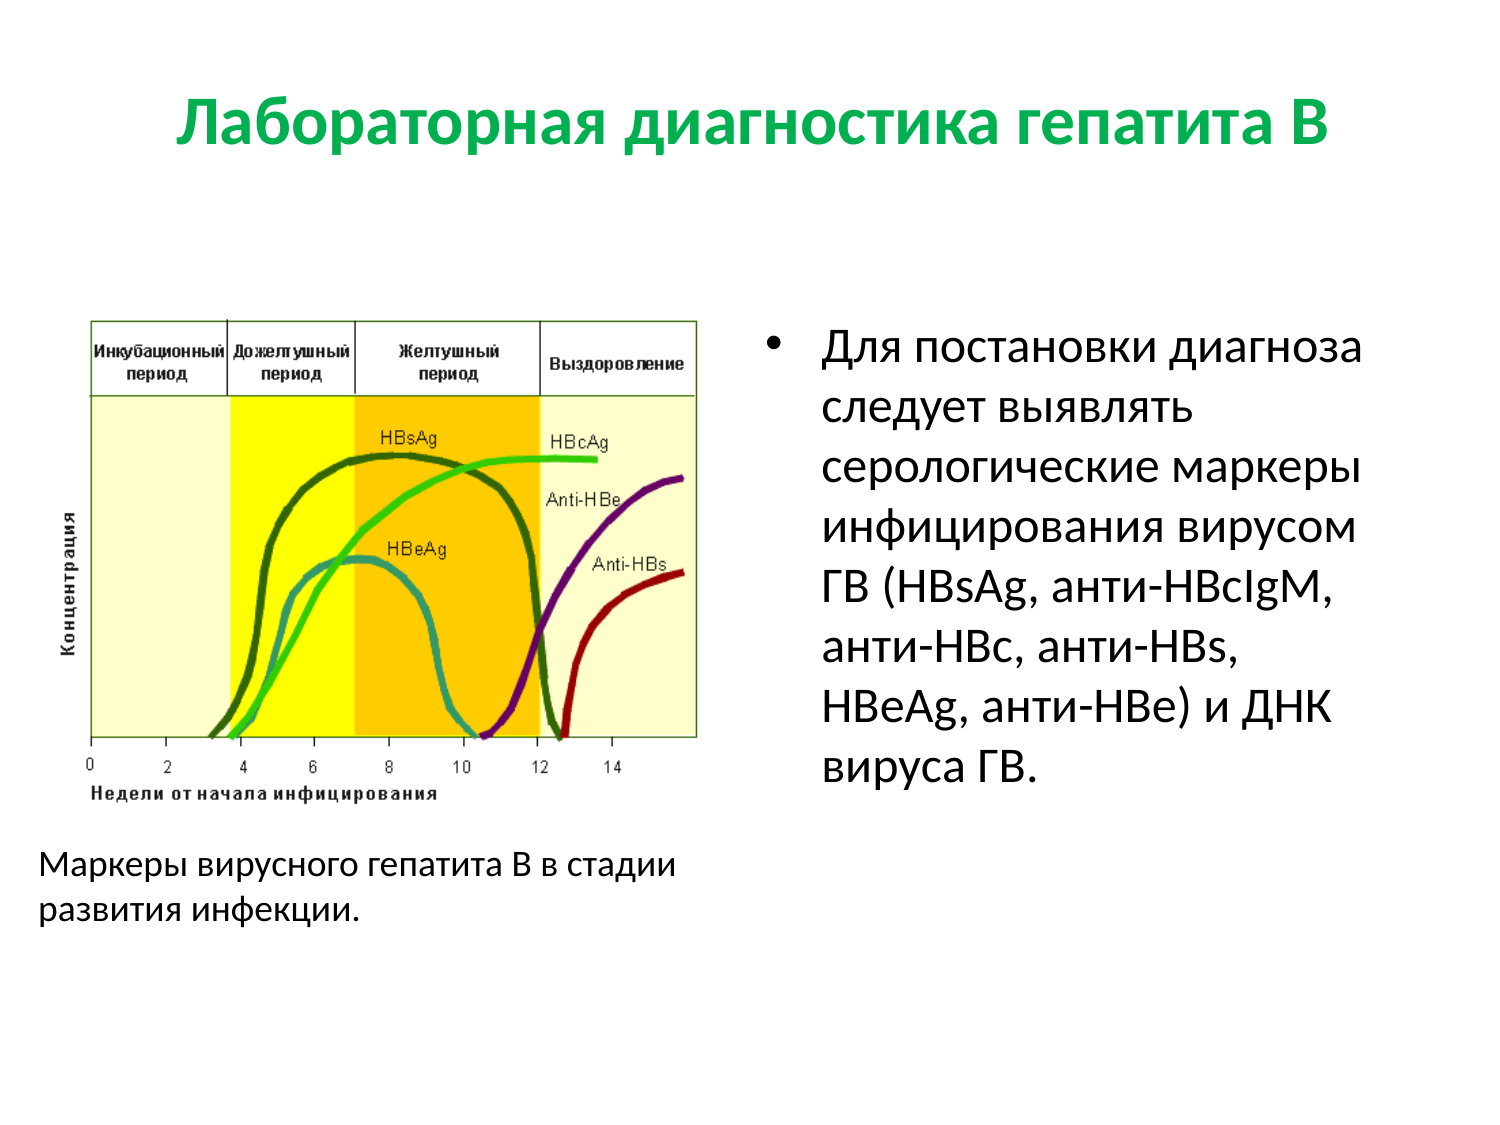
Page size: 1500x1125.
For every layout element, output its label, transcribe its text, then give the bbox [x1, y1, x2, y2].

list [34, 304, 716, 821]
list Для постановки диагноза следует выявлять серологические маркеры инфицирования вирусом ГВ (HBsAg, анти-HBcIgM, анти-НВс, анти-HBs, HBeAg, анти-НВе) и ДНК вируса ГВ. [750, 304, 1413, 953]
text_box Маркеры вирусного гепатита В в стадии развития инфекции. [23, 831, 774, 937]
title Лабораторная диагностика гепатита В [82, 45, 1425, 188]
